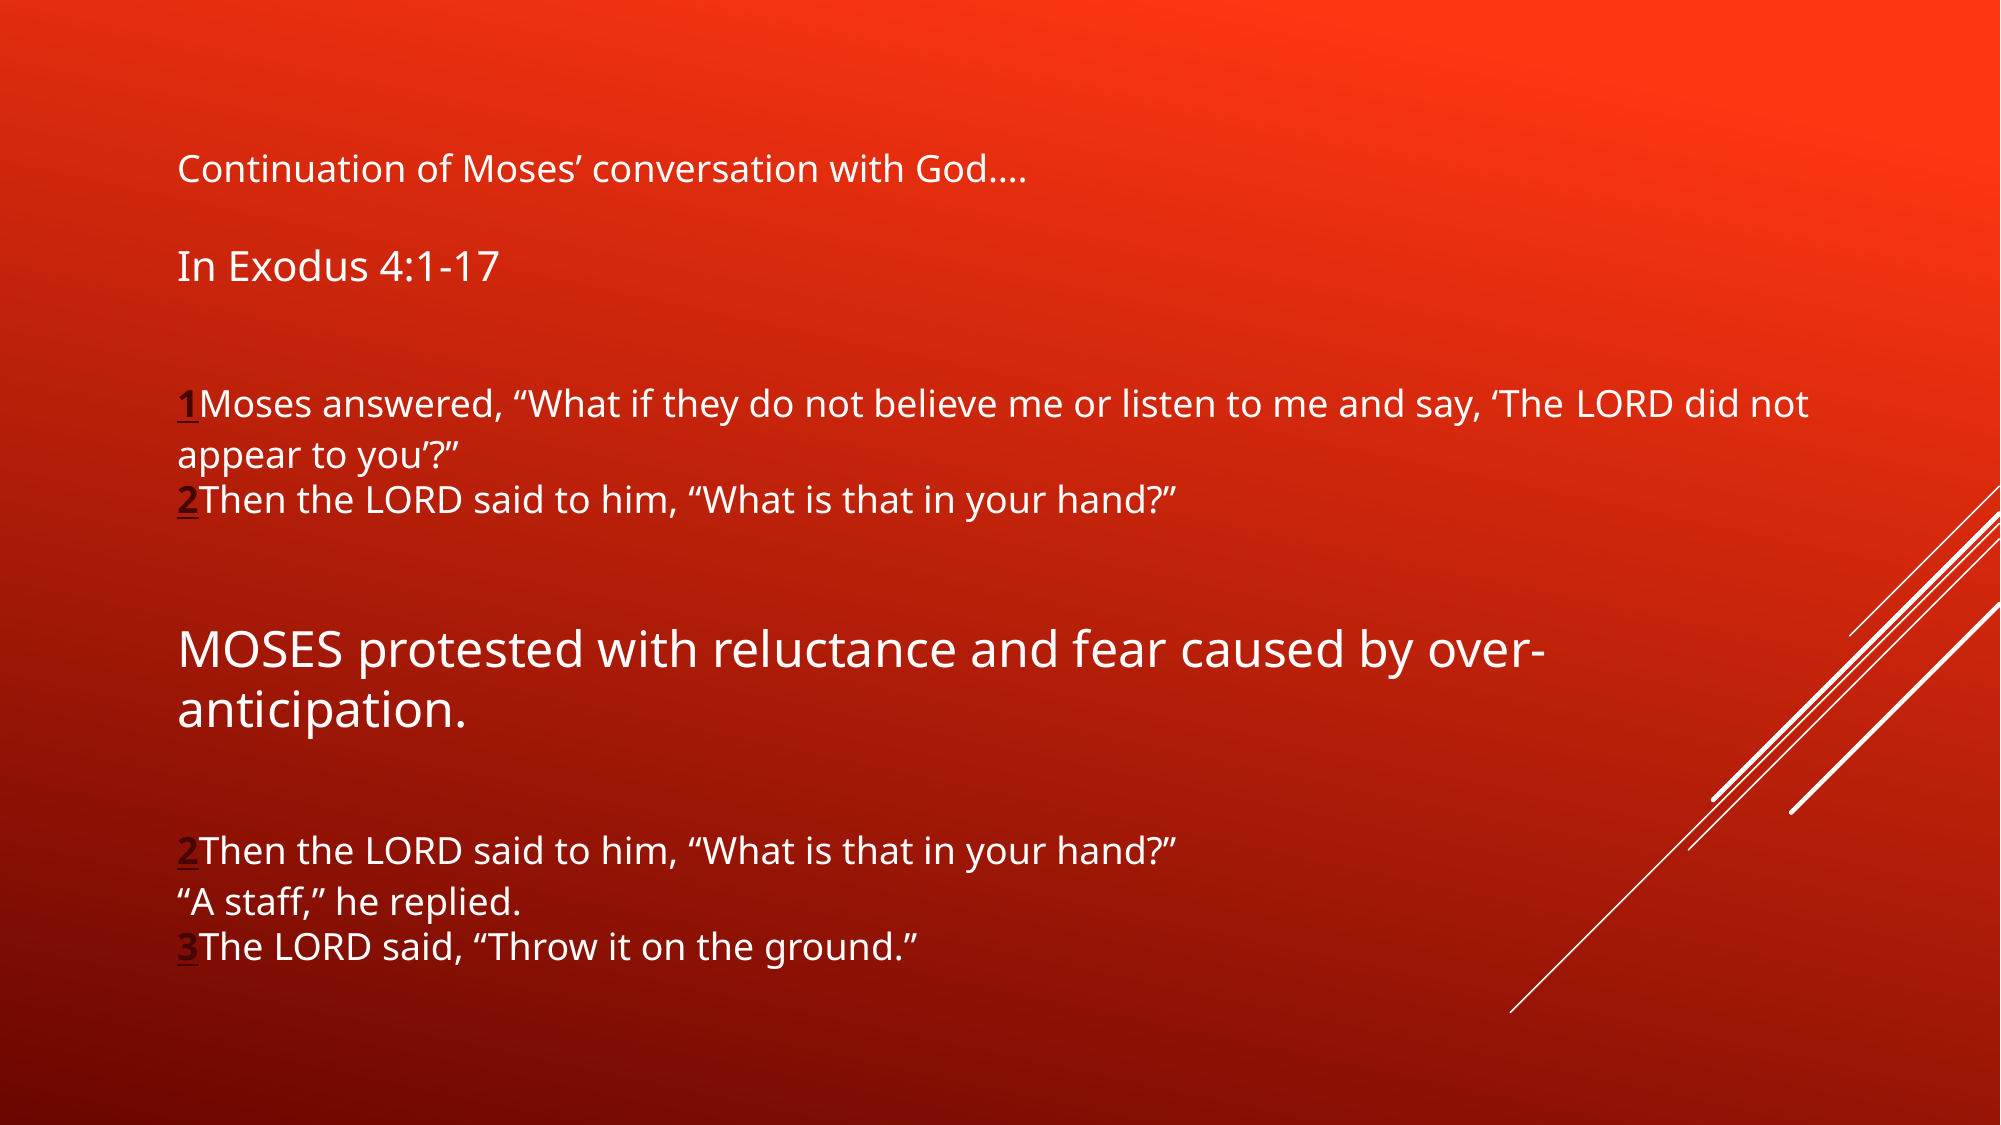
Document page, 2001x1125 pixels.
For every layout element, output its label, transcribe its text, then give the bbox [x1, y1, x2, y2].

text_box Continuation of Moses’ conversation with God…. In Exodus 4:1-17 1Moses answered, “What if they do not believe me or listen to me and say, ‘The Lord did not appear to you’?” 2Then the Lord said to him, “What is that in your hand?” MOSES protested with reluctance and fear caused by over-anticipation. 2Then the Lord said to him, “What is that in your hand?” “A staff,” he replied. 3The Lord said, “Throw it on the ground.” [162, 137, 1835, 1125]
